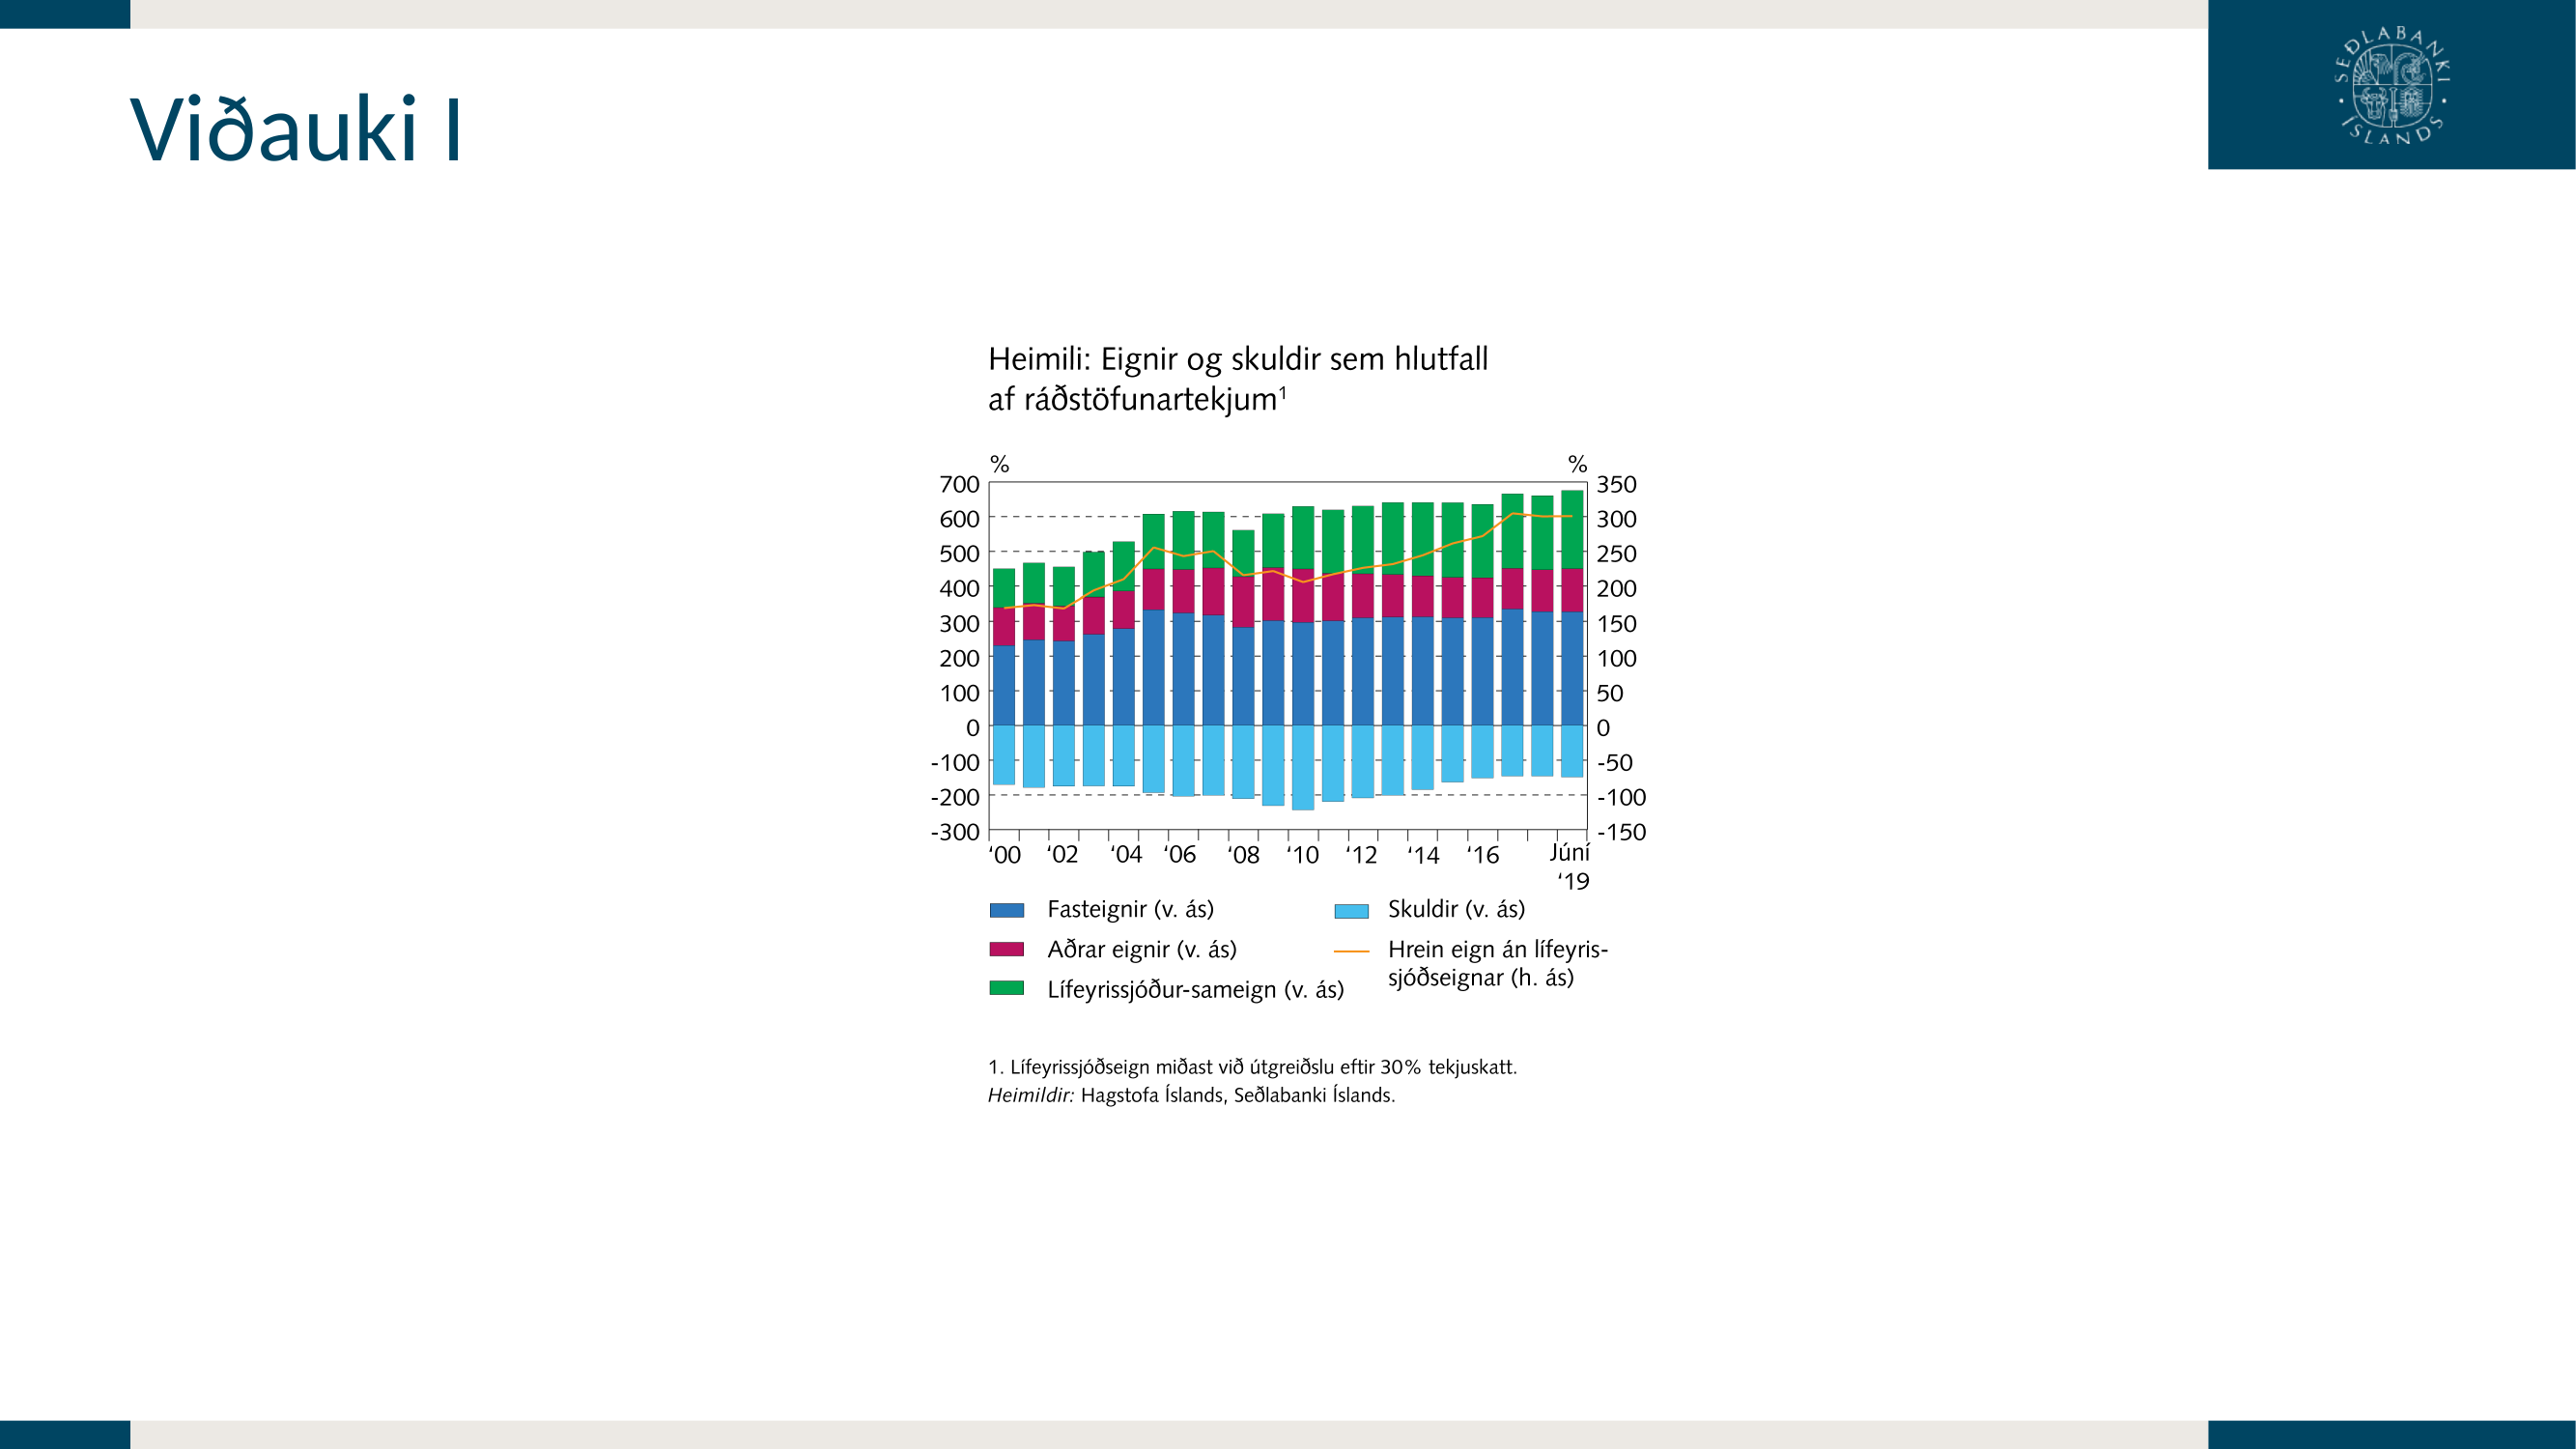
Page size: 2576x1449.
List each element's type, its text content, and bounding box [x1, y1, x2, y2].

title Viðauki I [129, 86, 2178, 290]
picture [928, 342, 1647, 1107]
